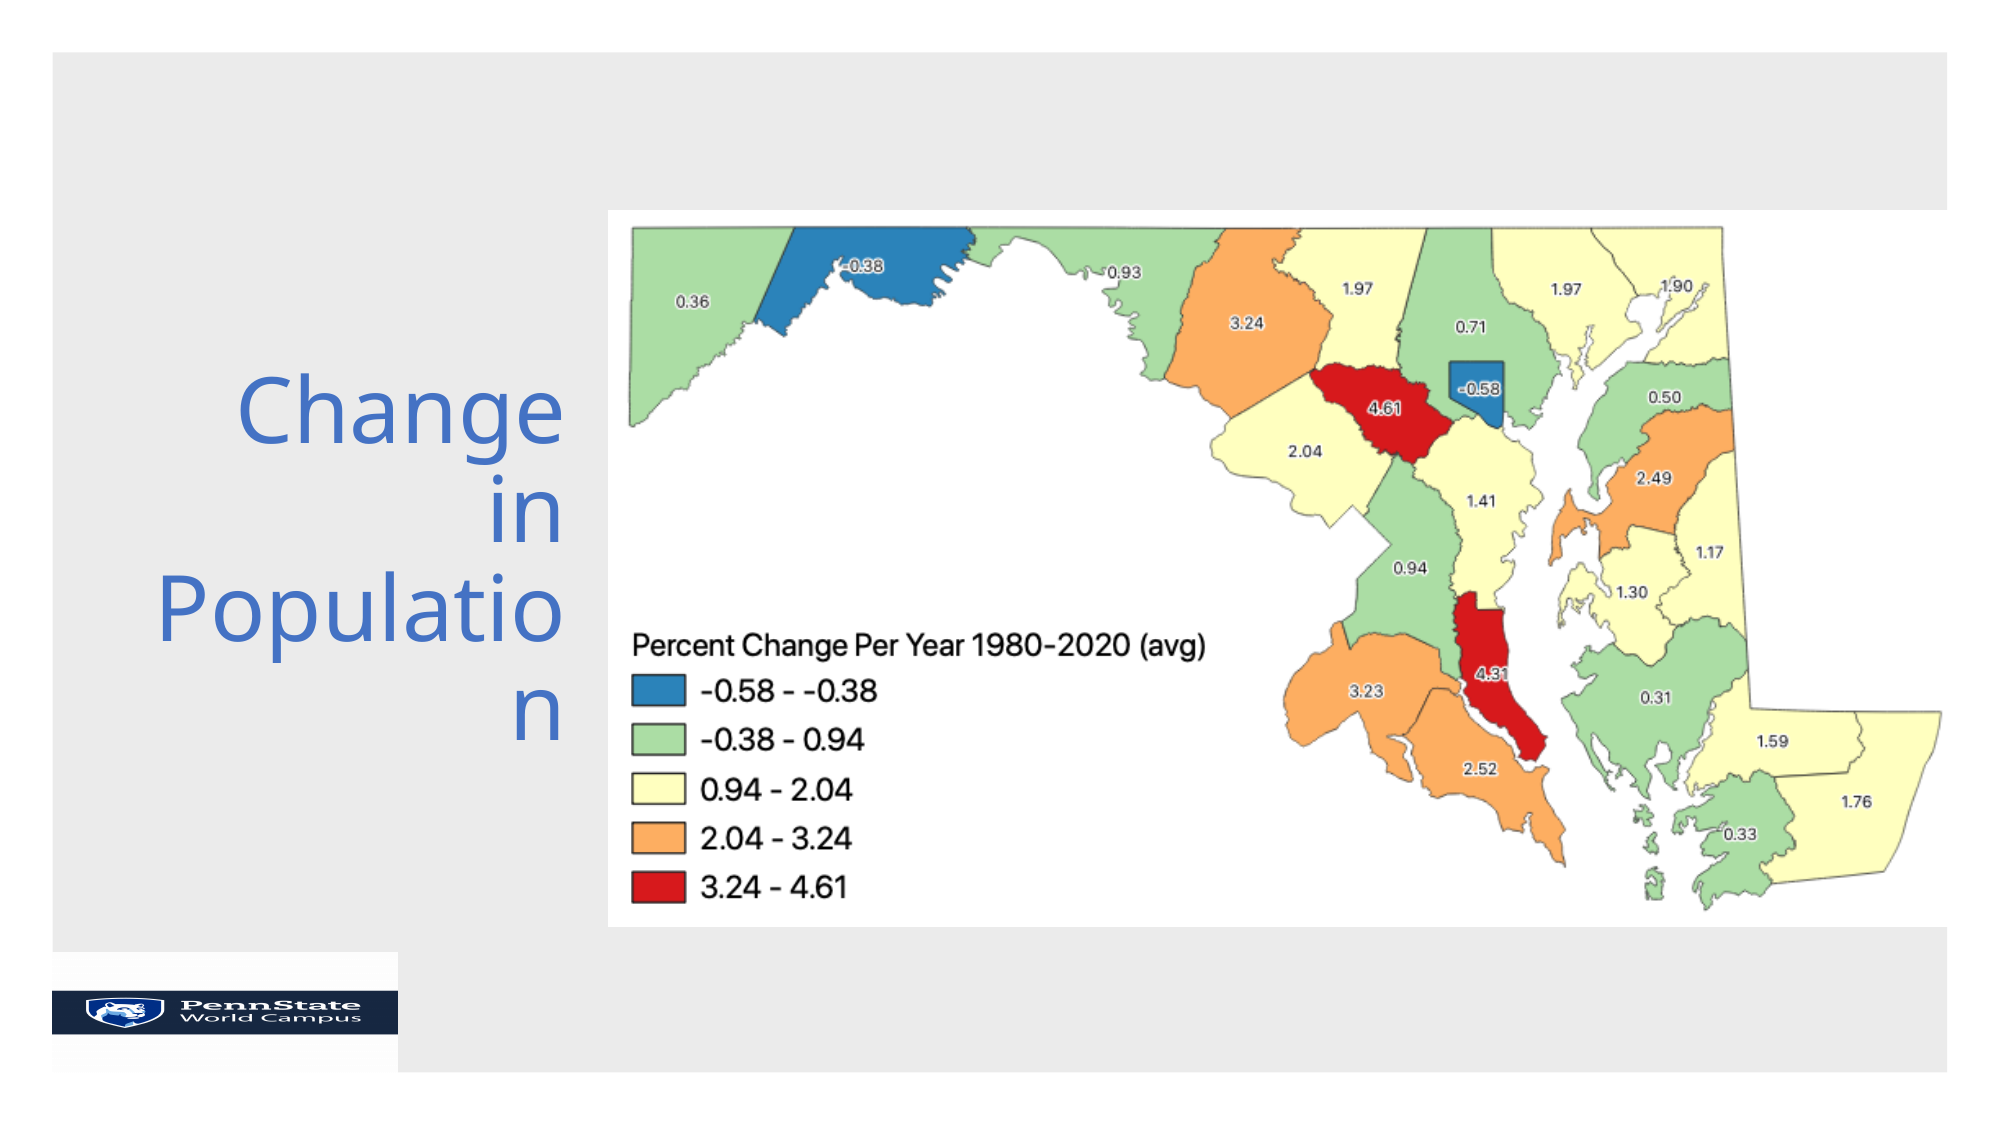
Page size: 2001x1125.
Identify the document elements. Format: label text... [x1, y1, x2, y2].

text_box [52, 51, 1948, 1073]
title Change in Population [137, 158, 582, 967]
picture [52, 952, 398, 1073]
picture [607, 210, 1962, 927]
